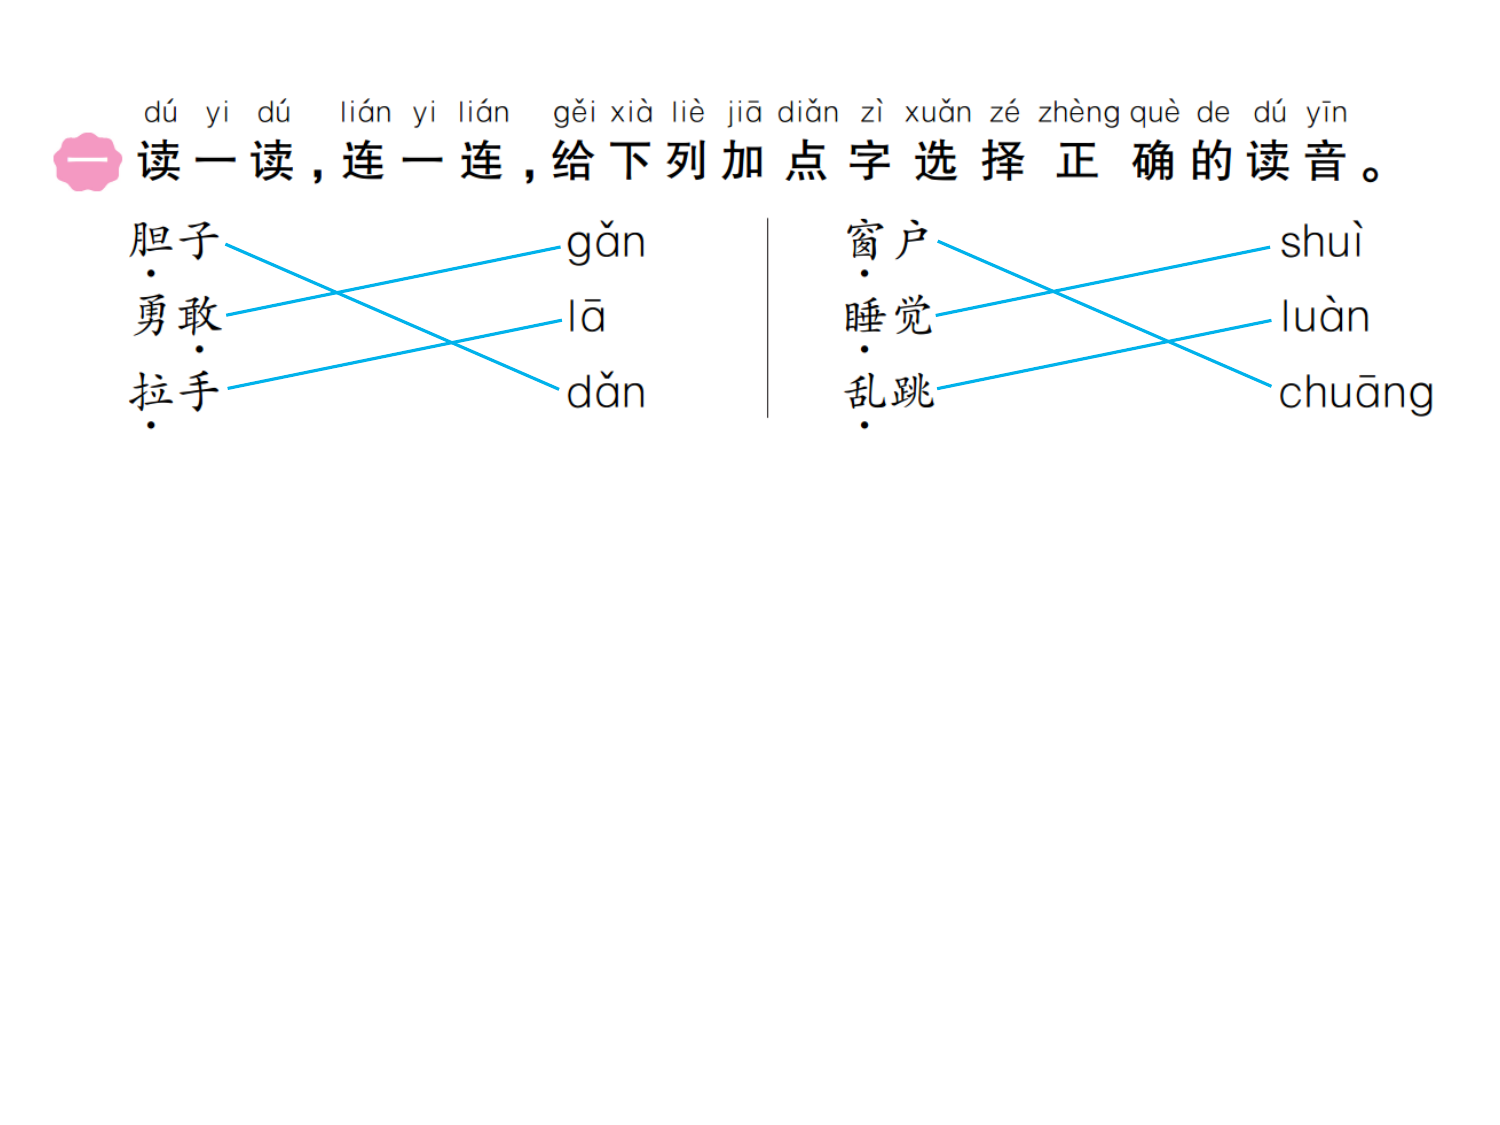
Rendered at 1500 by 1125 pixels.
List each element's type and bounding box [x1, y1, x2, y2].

text_box [225, 244, 559, 390]
text_box [226, 246, 561, 316]
text_box [227, 320, 562, 389]
text_box [935, 247, 1271, 316]
picture [41, 89, 1459, 442]
text_box [936, 320, 1272, 389]
text_box [937, 241, 1272, 320]
